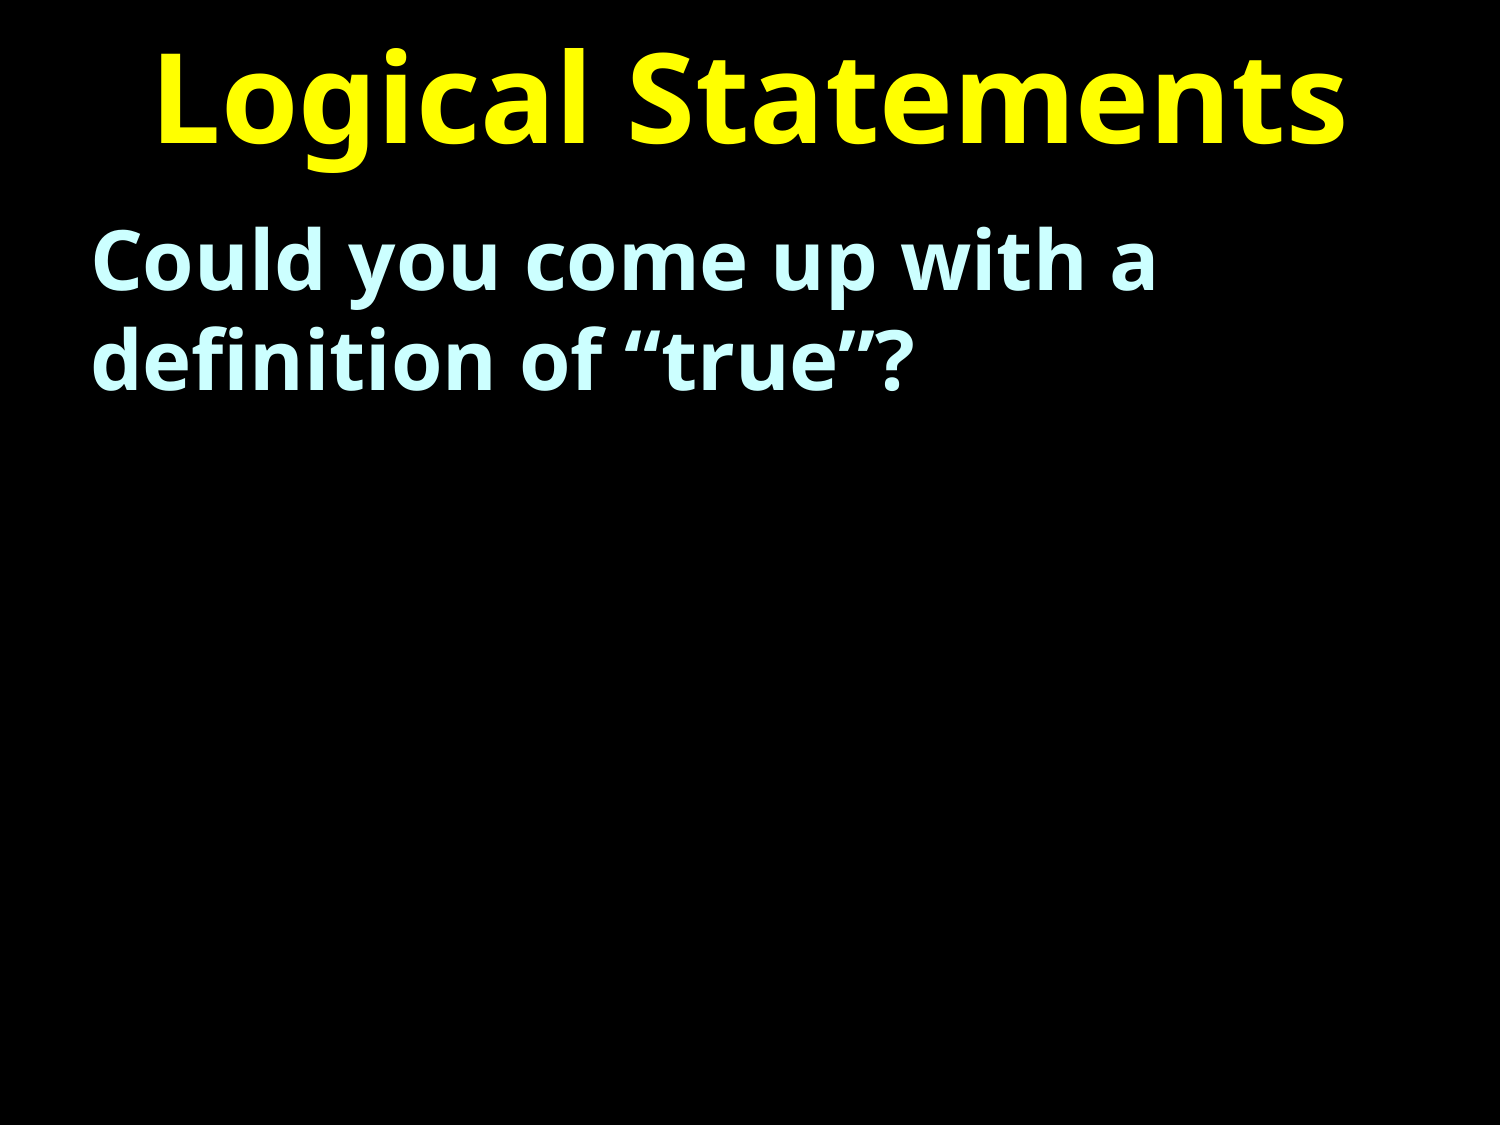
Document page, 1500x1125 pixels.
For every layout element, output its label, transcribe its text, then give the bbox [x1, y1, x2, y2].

title Logical Statements [0, 0, 1500, 188]
list Could you come up with a definition of “true”? [75, 200, 1425, 1125]
